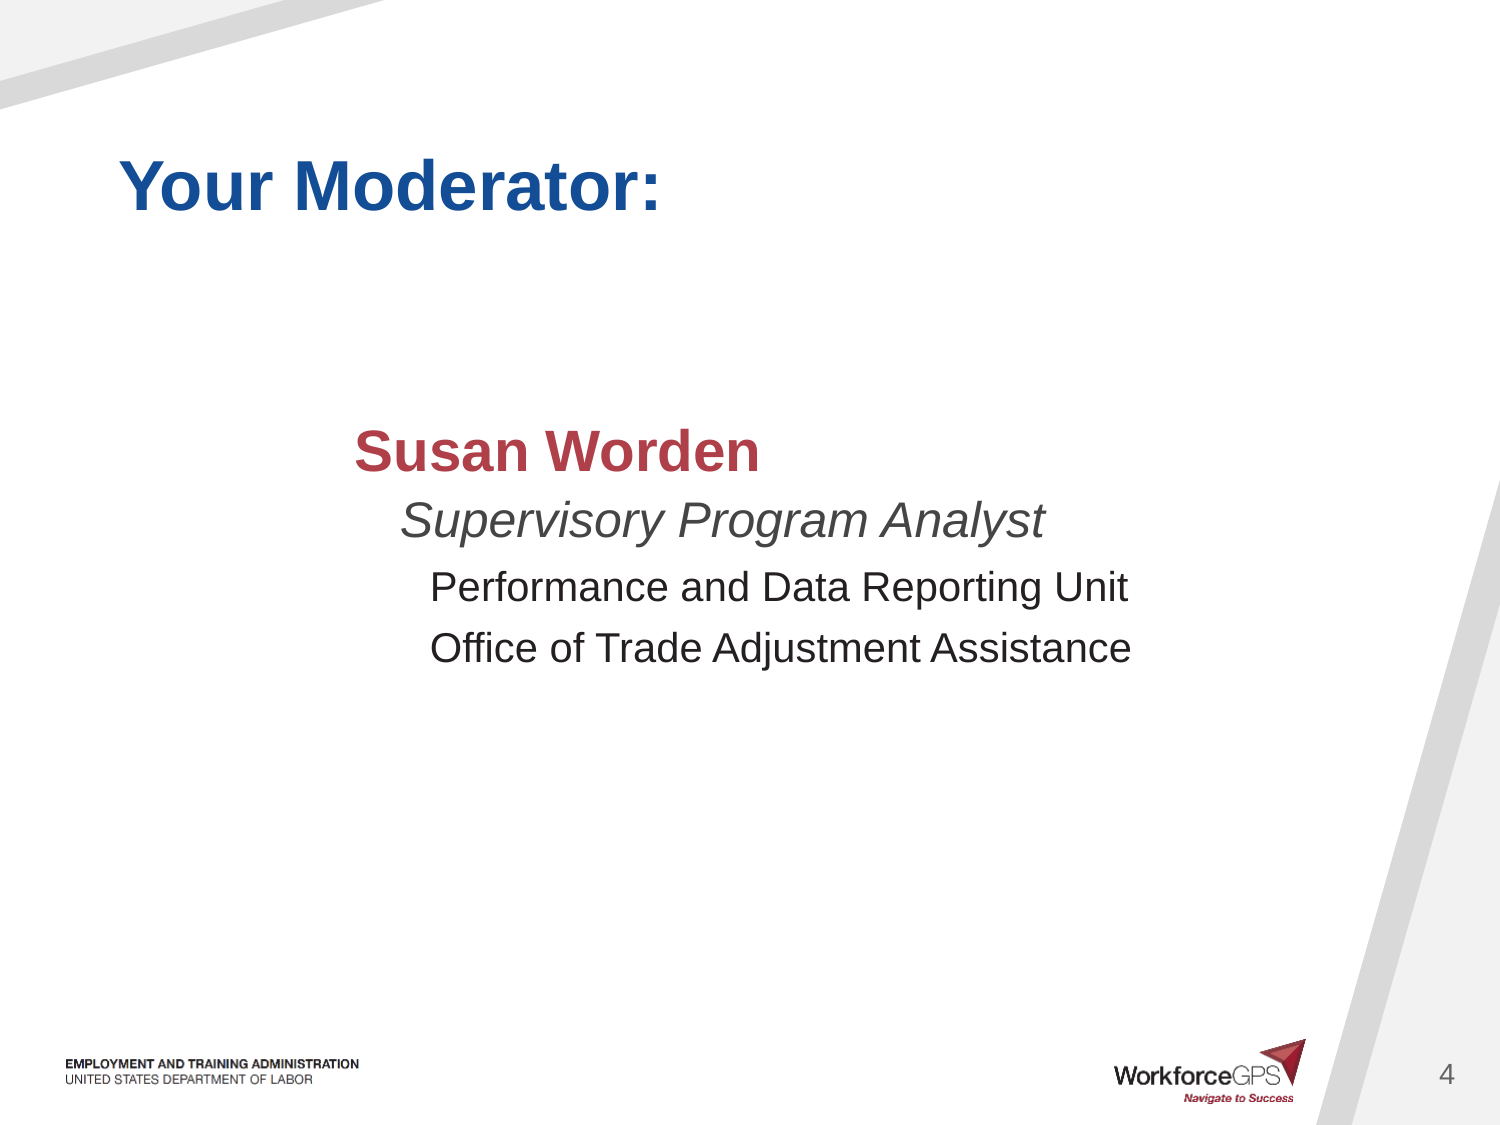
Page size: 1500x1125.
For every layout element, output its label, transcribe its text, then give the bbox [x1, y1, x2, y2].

picture [1112, 1038, 1308, 1105]
list Susan Worden Supervisory Program Analyst Performance and Data Reporting Unit Office of Trade Adjustment Assistance [339, 349, 1187, 744]
picture [59, 1053, 370, 1092]
slide_number 4 [1260, 1042, 1471, 1103]
